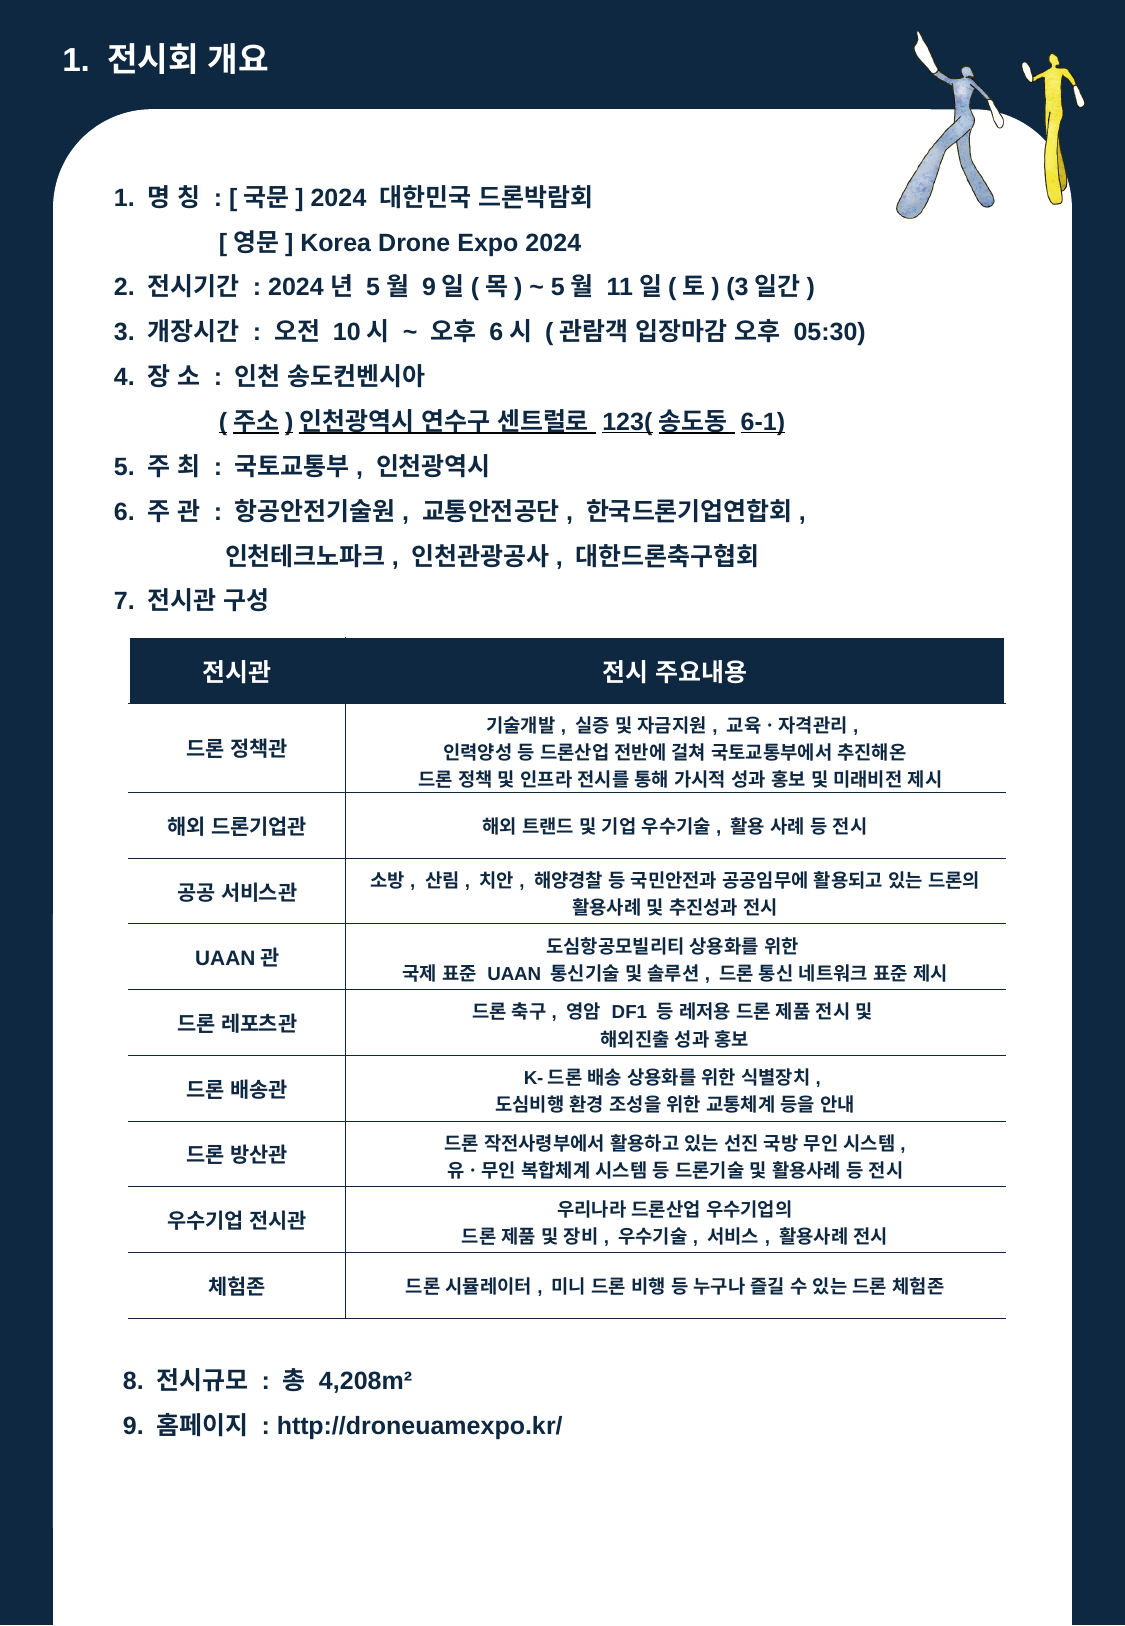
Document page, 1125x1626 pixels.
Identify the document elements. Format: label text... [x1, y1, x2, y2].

table_cell 드론 정책관 [130, 704, 345, 792]
text_box 8. 전시규모 : 총 4,208m² 9. 홈페이지 : http://droneuamexpo.kr/ [108, 1342, 579, 1493]
table_cell 드론 축구, 영암 DF1 등 레저용 드론 제품 전시 및 해외진출 성과 홍보 [346, 990, 1004, 1055]
table_cell 드론 방산관 [130, 1122, 345, 1186]
table_cell K-드론 배송 상용화를 위한 식별장치, 도심비행 환경 조성을 위한 교통체계 등을 안내 [346, 1056, 1004, 1121]
picture [895, 30, 1085, 220]
table_cell 우수기업 전시관 [130, 1187, 345, 1252]
text_box 1. 명 칭 : [국문] 2024 대한민국 드론박람회 [영문] Korea Drone Expo 2024 2. 전시기간 : 2024년 5월 9일(목) ~ 5월 11일(토) (3일간) 3. 개장시간 : 오전 10시 ~ 오후 6시 (관람객 입장마감 오후 05:30) 4. 장 소 : 인천 송도컨벤시아 (주소)인천광역시 연수구 센트럴로 123(송도동 6-1) 5. 주 최 : 국토교통부, 인천광역시 6. 주 관 : 항공안전기술원, 교통안전공단, 한국드론기업연합회, 인천테크노파크, 인천관광공사, 대한드론축구협회 7. 전시관 구성 [99, 158, 1005, 623]
table_header 전시관 [130, 638, 345, 703]
table_cell 공공 서비스관 [130, 859, 345, 923]
table_cell 드론 레포츠관 [130, 990, 345, 1055]
table_cell 우리나라 드론산업 우수기업의 드론 제품 및 장비, 우수기술, 서비스, 활용사례 전시 [346, 1187, 1004, 1252]
table_cell 도심항공모빌리티 상용화를 위한 국제 표준 UAAN 통신기술 및 솔루션, 드론 통신 네트워크 표준 제시 [346, 924, 1004, 989]
text_box 1. 전시회 개요 [47, 30, 284, 86]
table_cell UAAN관 [130, 924, 345, 989]
table_cell 해외 트랜드 및 기업 우수기술, 활용 사례 등 전시 [346, 793, 1004, 858]
table_cell 드론 시뮬레이터, 미니 드론 비행 등 누구나 즐길 수 있는 드론 체험존 [346, 1253, 1004, 1318]
table_cell 드론 배송관 [130, 1056, 345, 1121]
table_cell 소방, 산림, 치안, 해양경찰 등 국민안전과 공공임무에 활용되고 있는 드론의 활용사례 및 추진성과 전시 [346, 859, 1004, 923]
table_cell 해외 드론기업관 [130, 793, 345, 858]
table_cell 기술개발, 실증 및 자금지원, 교육ㆍ자격관리, 인력양성 등 드론산업 전반에 걸쳐 국토교통부에서 추진해온 드론 정책 및 인프라 전시를 통해 가시적 성과 홍보 및 미래비전 제시 [346, 704, 1004, 792]
table_cell 체험존 [130, 1253, 345, 1318]
table_header 전시 주요내용 [346, 638, 1004, 703]
table_cell 드론 작전사령부에서 활용하고 있는 선진 국방 무인 시스템, 유ㆍ무인 복합체계 시스템 등 드론기술 및 활용사례 등 전시 [346, 1122, 1004, 1186]
